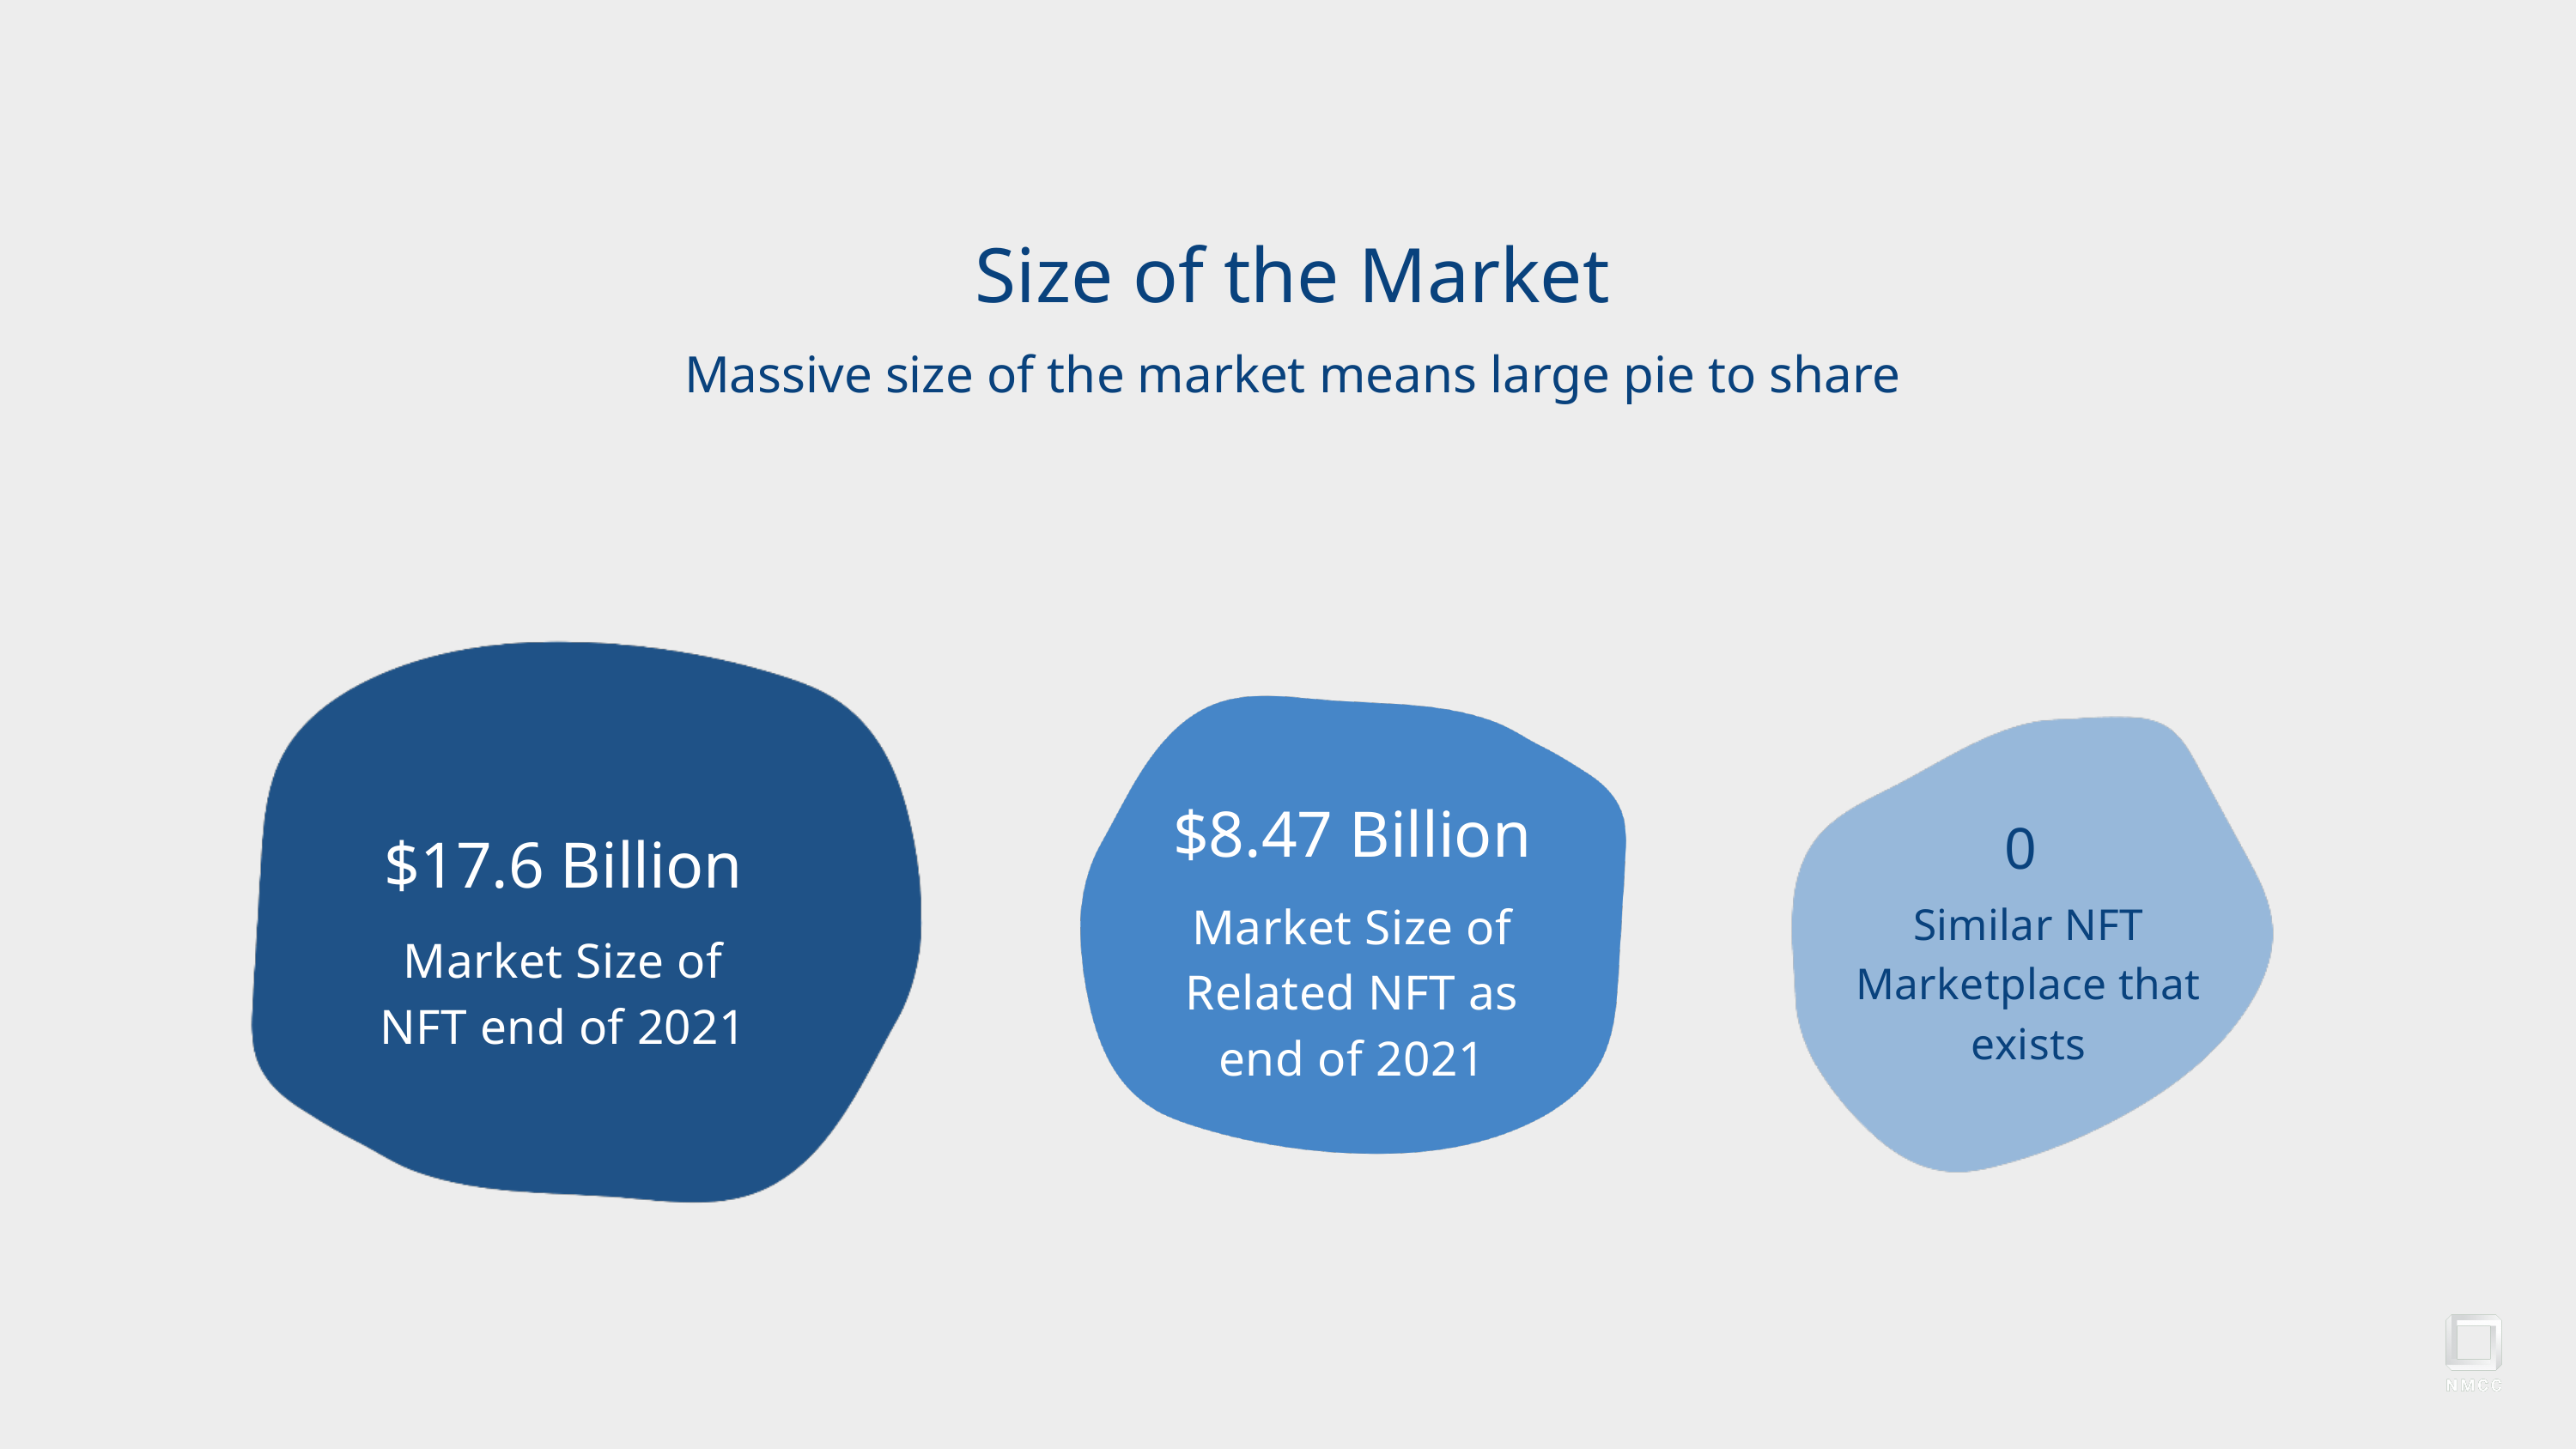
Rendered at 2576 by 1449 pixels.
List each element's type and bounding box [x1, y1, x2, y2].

picture [295, 579, 878, 1268]
picture [2403, 1287, 2544, 1428]
picture [1072, 642, 1633, 1204]
text_box [356, 825, 770, 1054]
text_box [537, 219, 2049, 402]
picture [1810, 690, 2232, 1187]
text_box [1145, 793, 1559, 1087]
text_box [1813, 812, 2244, 1007]
